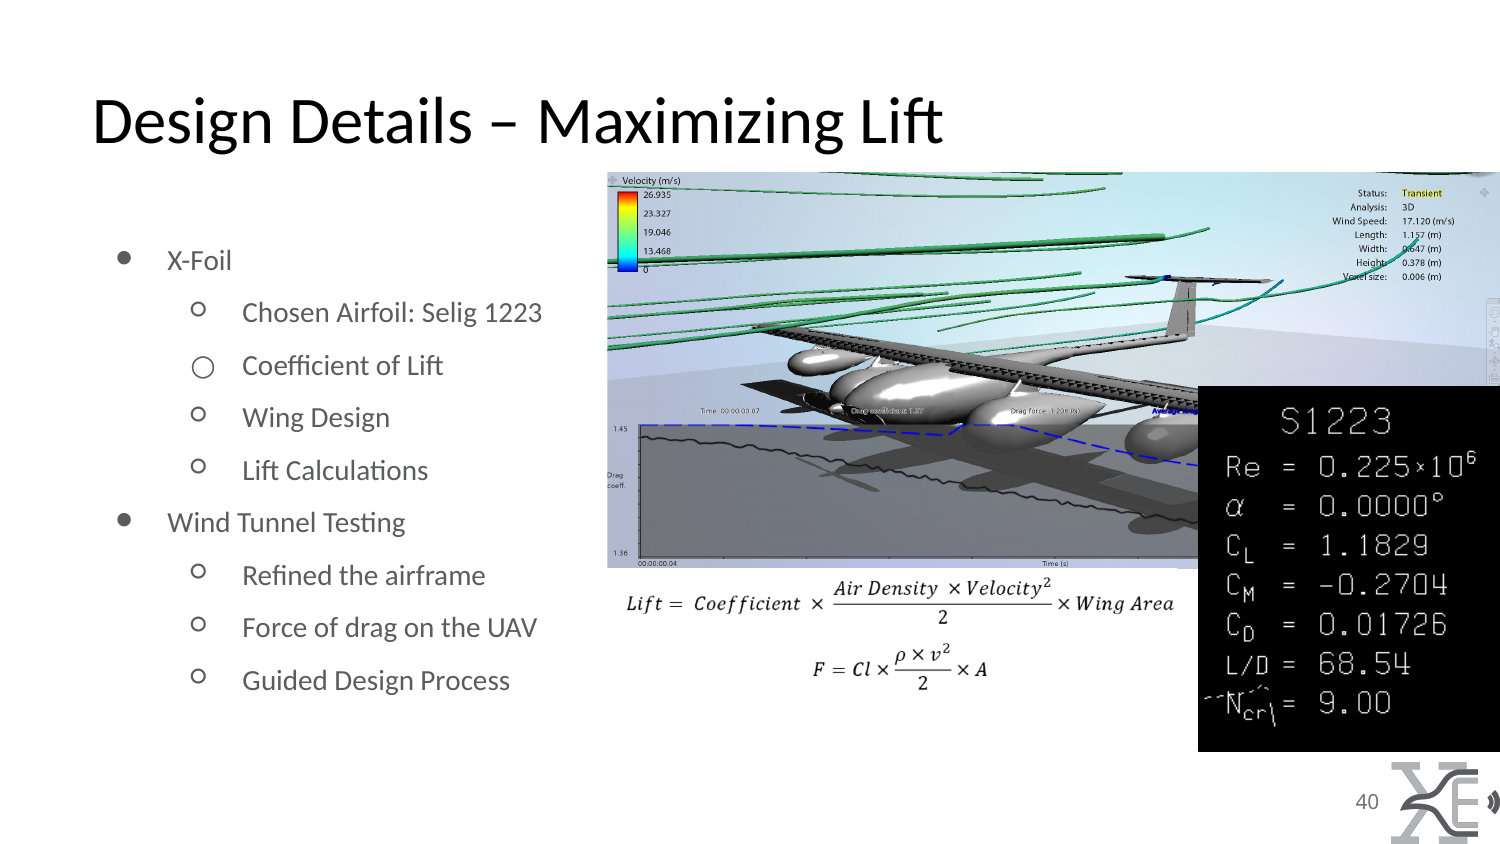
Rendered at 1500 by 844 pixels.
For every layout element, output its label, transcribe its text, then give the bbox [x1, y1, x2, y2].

title Design Details – Maximizing Lift [77, 46, 1427, 173]
picture [1358, 762, 1500, 844]
slide_number 40 [1304, 770, 1395, 836]
list X-Foil Chosen Airfoil: Selig 1223 Coefficient of Lift Wing Design Lift Calculations Wind Tunnel Testing Refined the airframe Force of drag on the UAV Guided Design Process [77, 208, 1193, 710]
picture [607, 171, 1500, 751]
